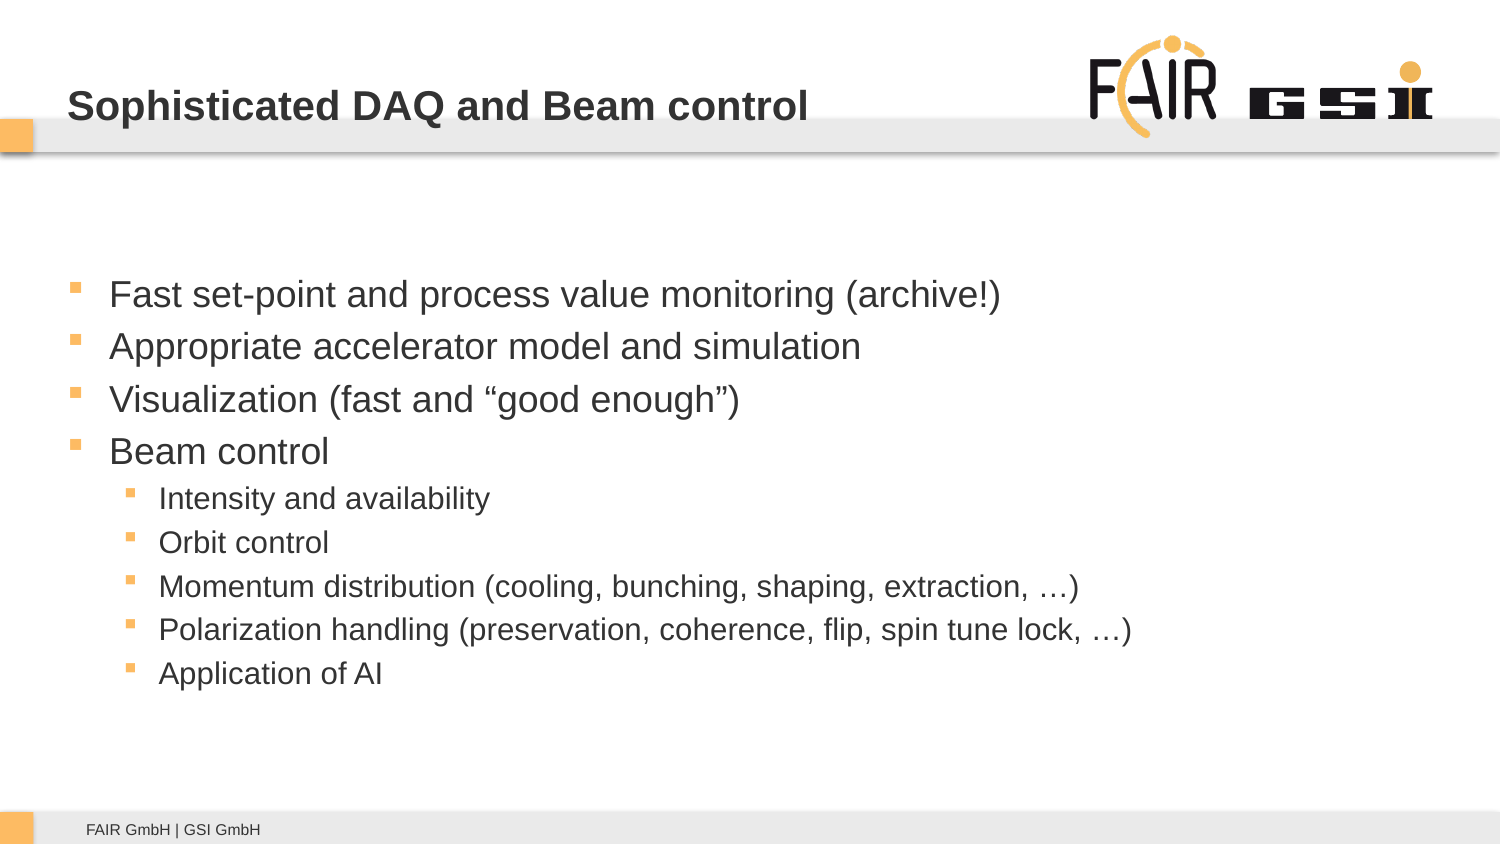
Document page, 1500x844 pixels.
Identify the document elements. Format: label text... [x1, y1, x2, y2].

list Sophisticated DAQ and Beam control [52, 21, 1048, 137]
picture [1089, 33, 1217, 140]
picture [1248, 59, 1434, 119]
list Fast set-point and process value monitoring (archive!) Appropriate accelerator model and simulation Visualization (fast and “good enough”) Beam control Intensity and availability Orbit control Momentum distribution (cooling, bunching, shaping, extraction, …) Polarization handling (preservation, coherence, flip, spin tune lock, …) Application of AI [52, 178, 1434, 782]
